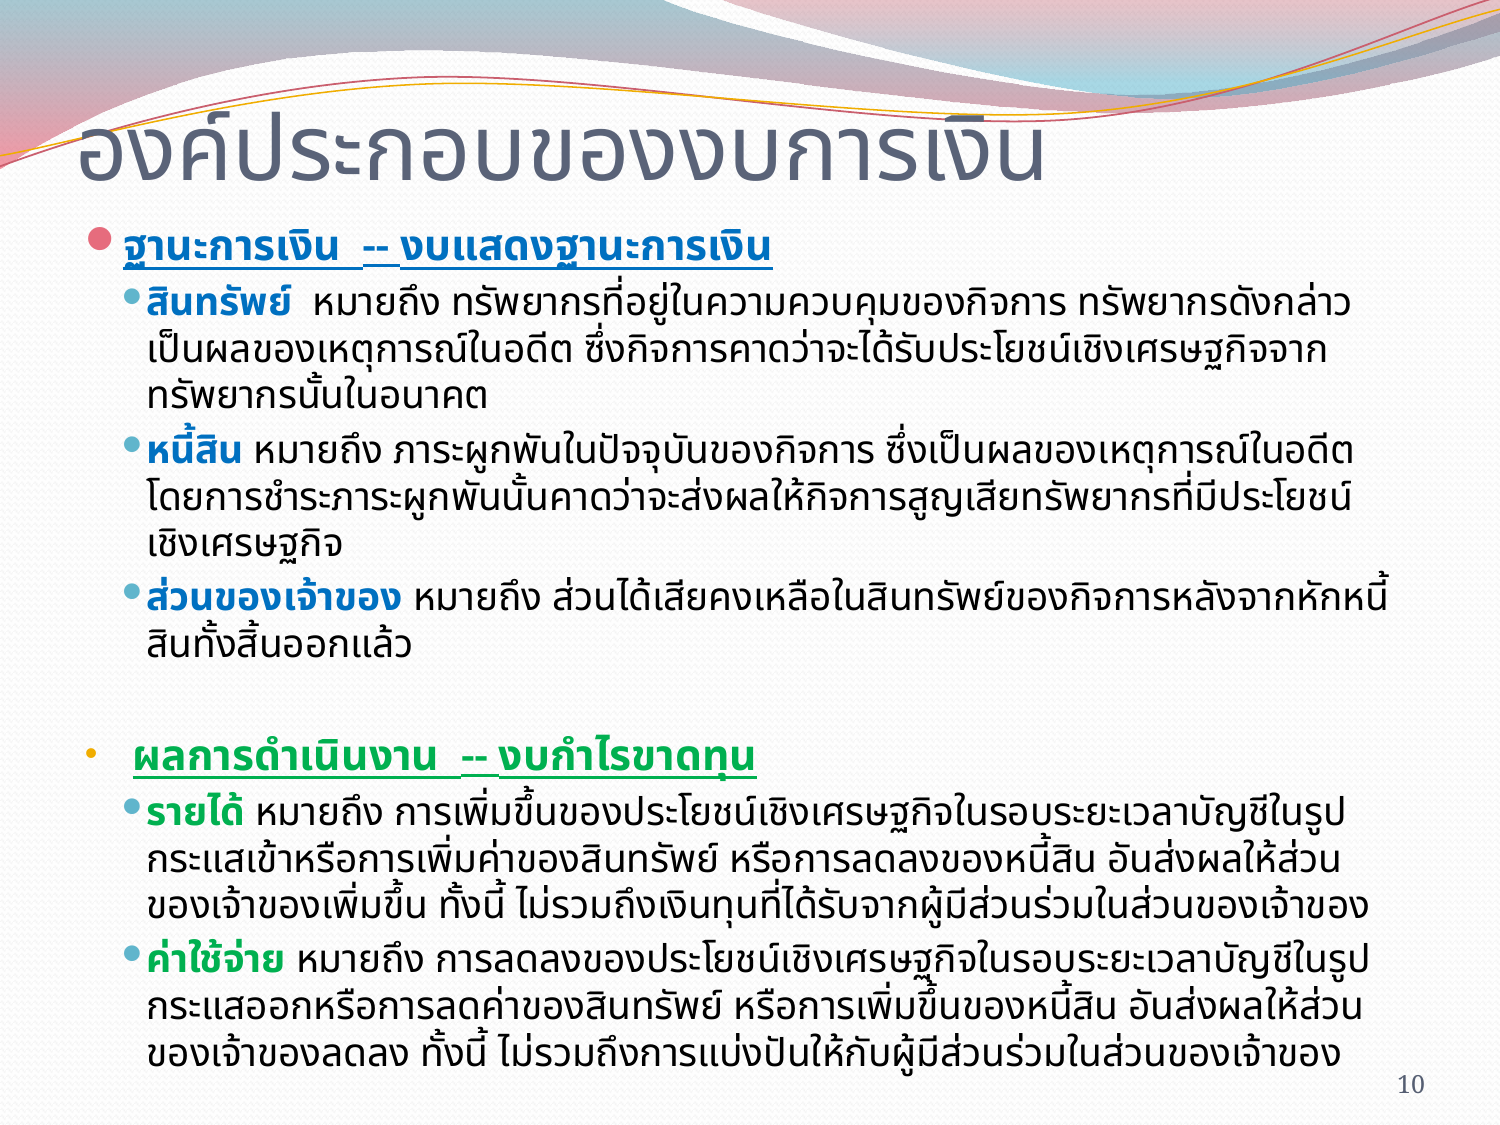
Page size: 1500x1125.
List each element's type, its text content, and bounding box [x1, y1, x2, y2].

title องค์ประกอบของงบการเงิน [75, 11, 1425, 200]
slide_number 10 [1299, 1042, 1425, 1103]
text_box ฐานะการเงิน -- งบแสดงฐานะการเงิน สินทรัพย์ หมายถึง ทรัพยากรที่อยู่ในความควบคุมของกิจการ ทรัพยากรดังกล่าวเป็นผลของเหตุการณ์ในอดีต ซึ่งกิจการคาดว่าจะได้รับประโยชน์เชิงเศรษฐกิจจากทรัพยากรนั้นในอนาคต หนี้สิน หมายถึง ภาระผูกพันในปัจจุบันของกิจการ ซึ่งเป็นผลของเหตุการณ์ในอดีต โดยการชำระภาระผูกพันนั้นคาดว่าจะส่งผลให้กิจการสูญเสียทรัพยากรที่มีประโยชน์ เชิงเศรษฐกิจ ส่วนของเจ้าของ หมายถึง ส่วนได้เสียคงเหลือในสินทรัพย์ของกิจการหลังจากหักหนี้สินทั้งสิ้นออกแล้ว ผลการดำเนินงาน -- งบกำไรขาดทุน รายได้ หมายถึง การเพิ่มขึ้นของประโยชน์เชิงเศรษฐกิจในรอบระยะเวลาบัญชีในรูปกระแสเข้าหรือการเพิ่มค่าของสินทรัพย์ หรือการลดลงของหนี้สิน อันส่งผลให้ส่วนของเจ้าของเพิ่มขึ้น ทั้งนี้ ไม่รวมถึงเงินทุนที่ได้รับจากผู้มีส่วนร่วมในส่วนของเจ้าของ ค่าใช้จ่าย หมายถึง การลดลงของประโยชน์เชิงเศรษฐกิจในรอบระยะเวลาบัญชีในรูปกระแสออกหรือการลดค่าของสินทรัพย์ หรือการเพิ่มขึ้นของหนี้สิน อันส่งผลให้ส่วนของเจ้าของลดลง ทั้งนี้ ไม่รวมถึงการแบ่งปันให้กับผู้มีส่วนร่วมในส่วนของเจ้าของ [70, 210, 1421, 1090]
